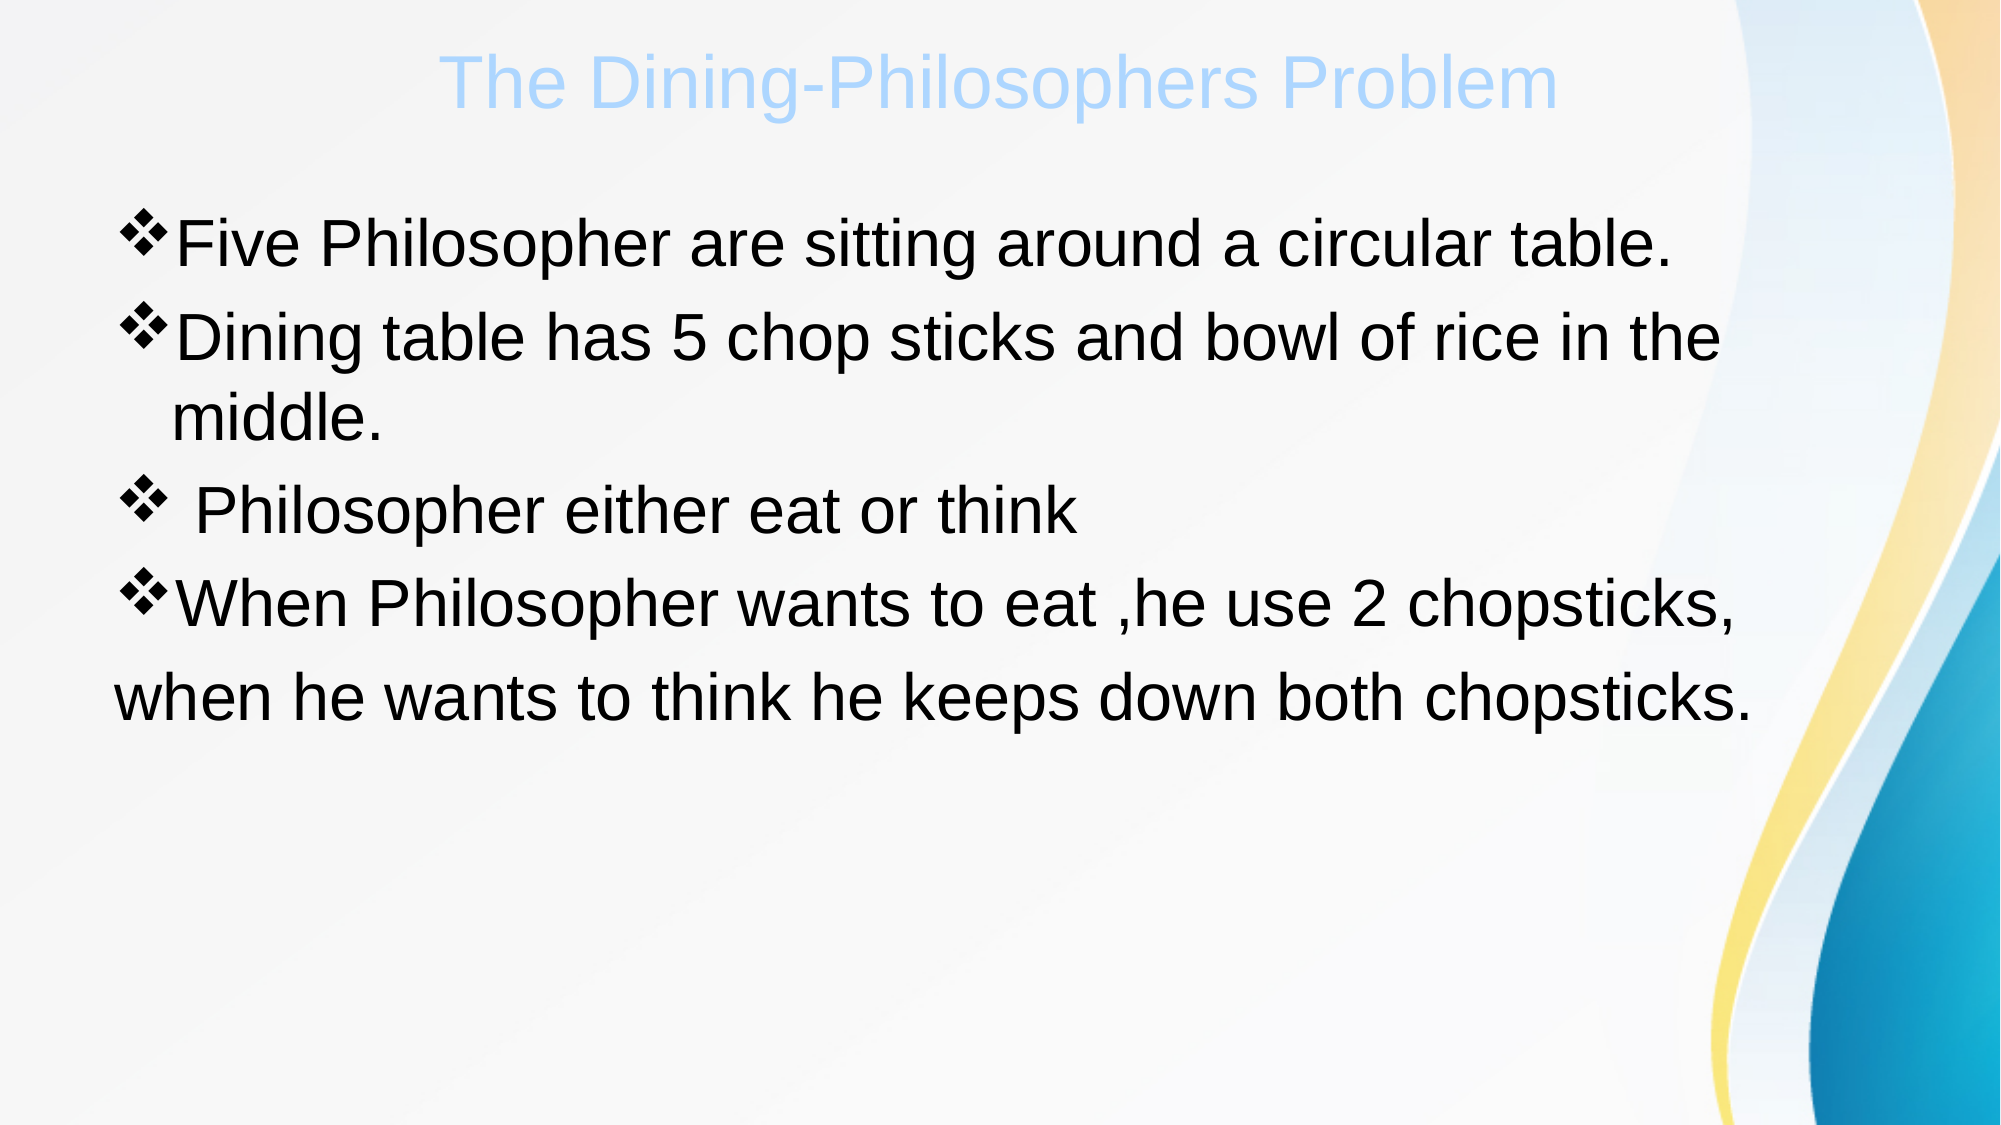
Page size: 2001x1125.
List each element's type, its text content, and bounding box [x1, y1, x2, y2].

picture [0, 0, 2001, 1125]
list Five Philosopher are sitting around a circular table. Dining table has 5 chop sticks and bowl of rice in the middle. Philosopher either eat or think When Philosopher wants to eat ,he use 2 chopsticks, when he wants to think he keeps down both chopsticks. [99, 192, 1901, 1006]
title The Dining-Philosophers Problem [99, 30, 1901, 127]
